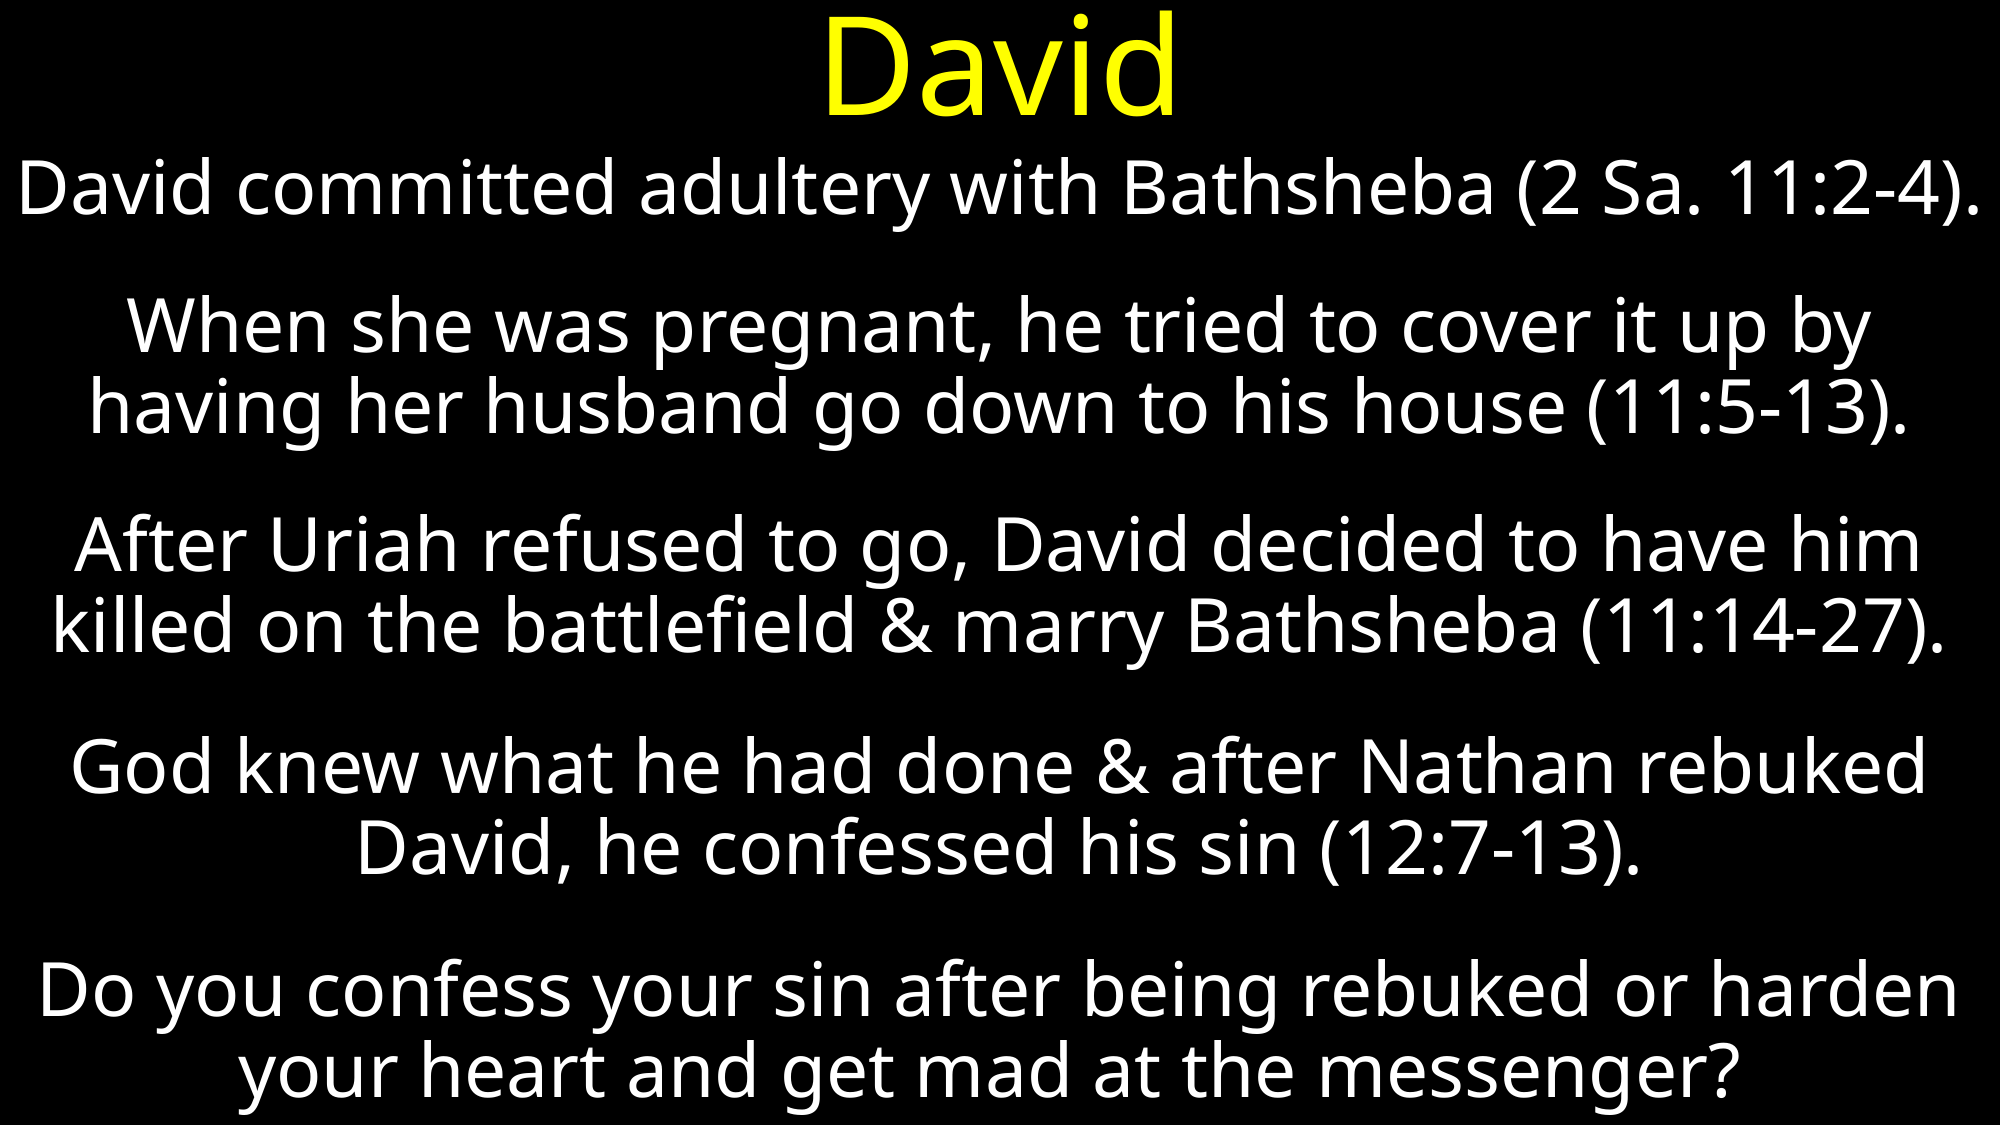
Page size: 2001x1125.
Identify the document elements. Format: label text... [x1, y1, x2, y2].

list David committed adultery with Bathsheba (2 Sa. 11:2-4). When she was pregnant, he tried to cover it up by having her husband go down to his house (11:5-13). After Uriah refused to go, David decided to have him killed on the battlefield & marry Bathsheba (11:14-27). God knew what he had done & after Nathan rebuked David, he confessed his sin (12:7-13). Do you confess your sin after being rebuked or harden your heart and get mad at the messenger? [0, 142, 2000, 1125]
title David [0, 0, 2000, 142]
